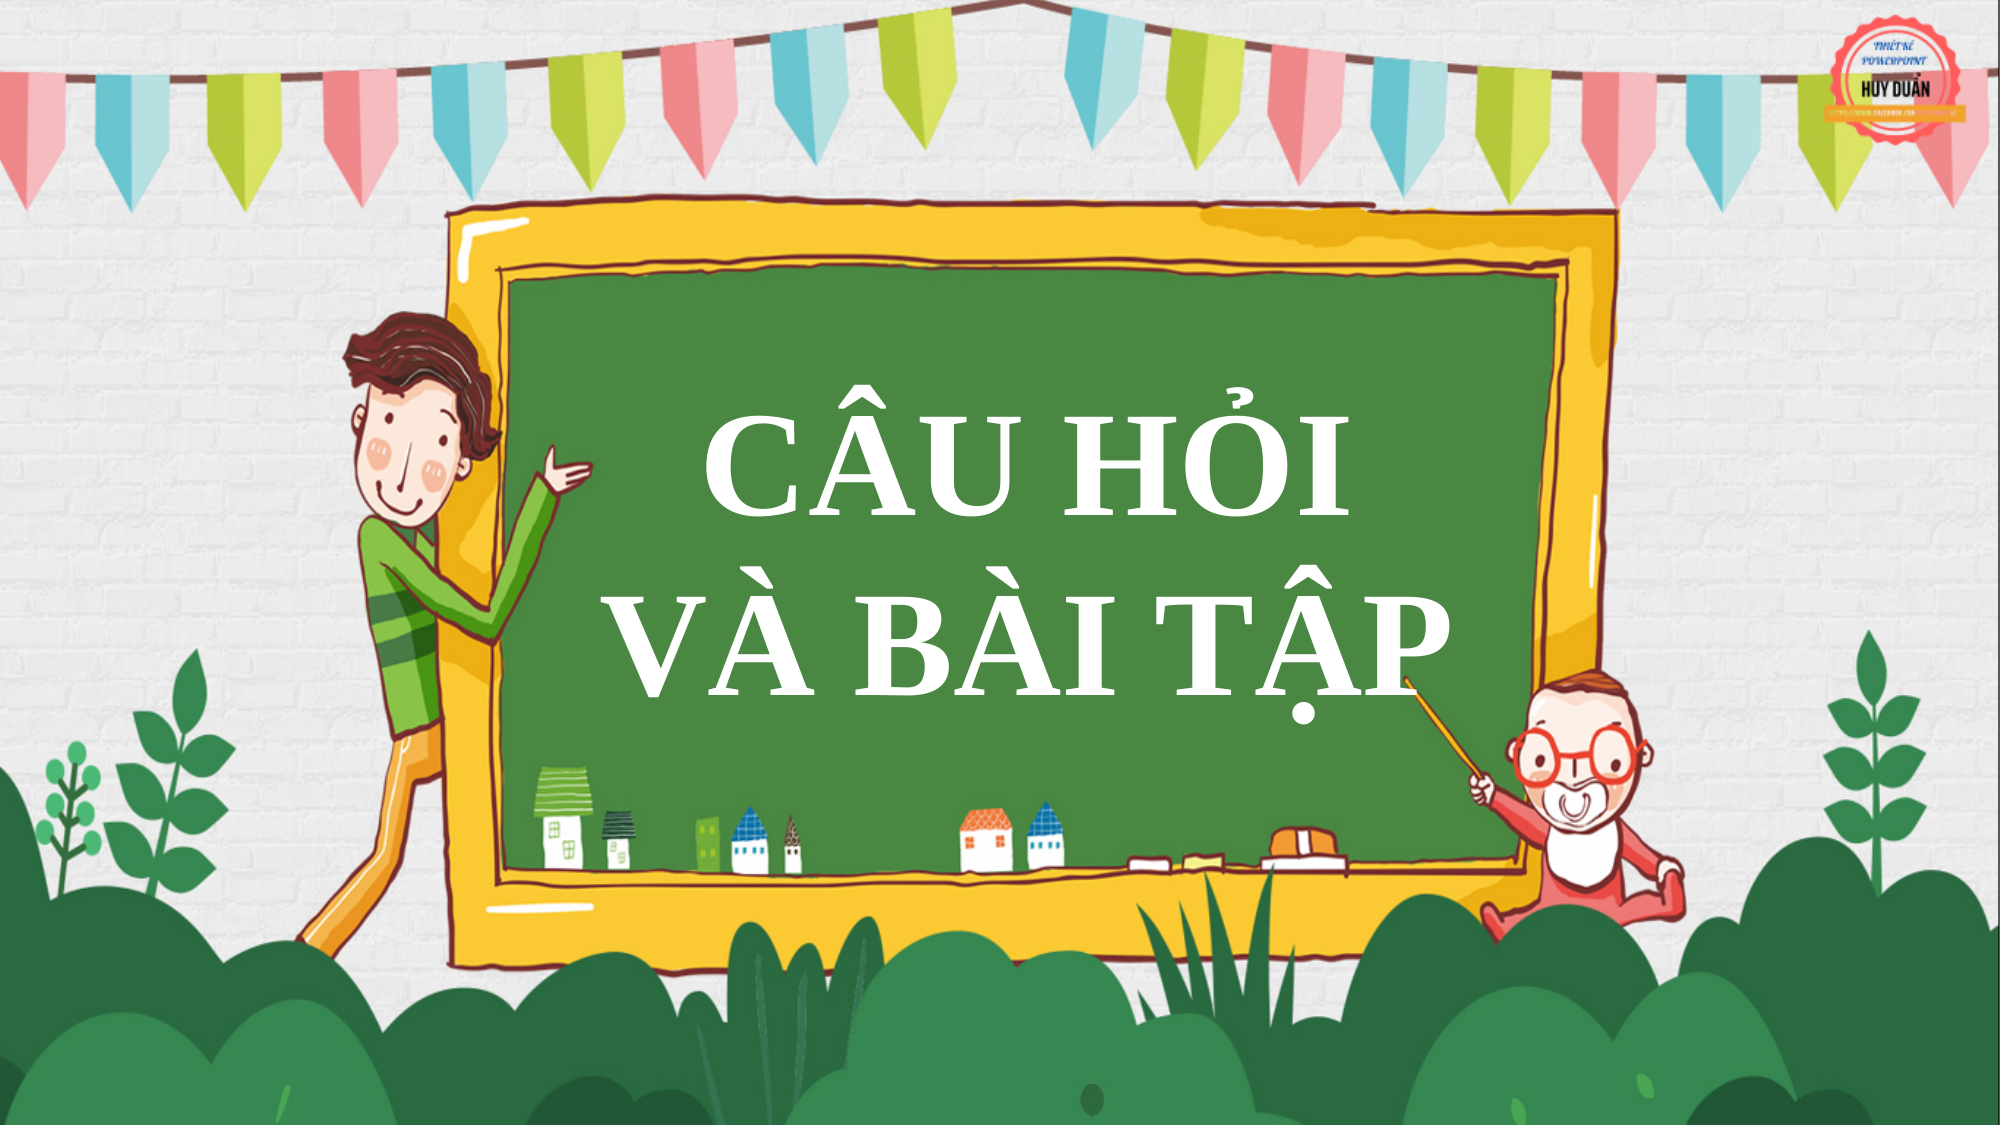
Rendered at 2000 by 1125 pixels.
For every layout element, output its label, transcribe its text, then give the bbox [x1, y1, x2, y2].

picture [0, 0, 2000, 1125]
text_box CÂU HỎI VÀ BÀI TẬP [575, 358, 1479, 733]
